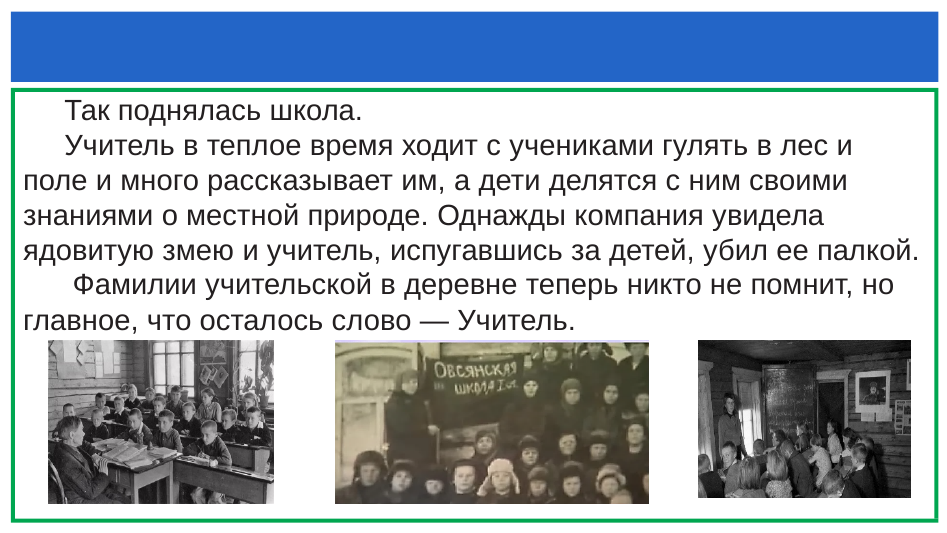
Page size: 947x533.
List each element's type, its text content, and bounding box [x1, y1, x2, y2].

list Так поднялась школа. Учитель в теплое время ходит с учениками гулять в лес и поле и много рассказывает им, а дети делятся с ним своими знаниями о местной природе. Однажды компания увидела ядовитую змею и учитель, испугавшись за детей, убил ее палкой. Фамилии учительской в деревне теперь никто не помнит, но главное, что осталось слово — Учитель. [23, 91, 924, 374]
picture [697, 339, 911, 498]
picture [335, 339, 649, 504]
picture [47, 339, 274, 504]
